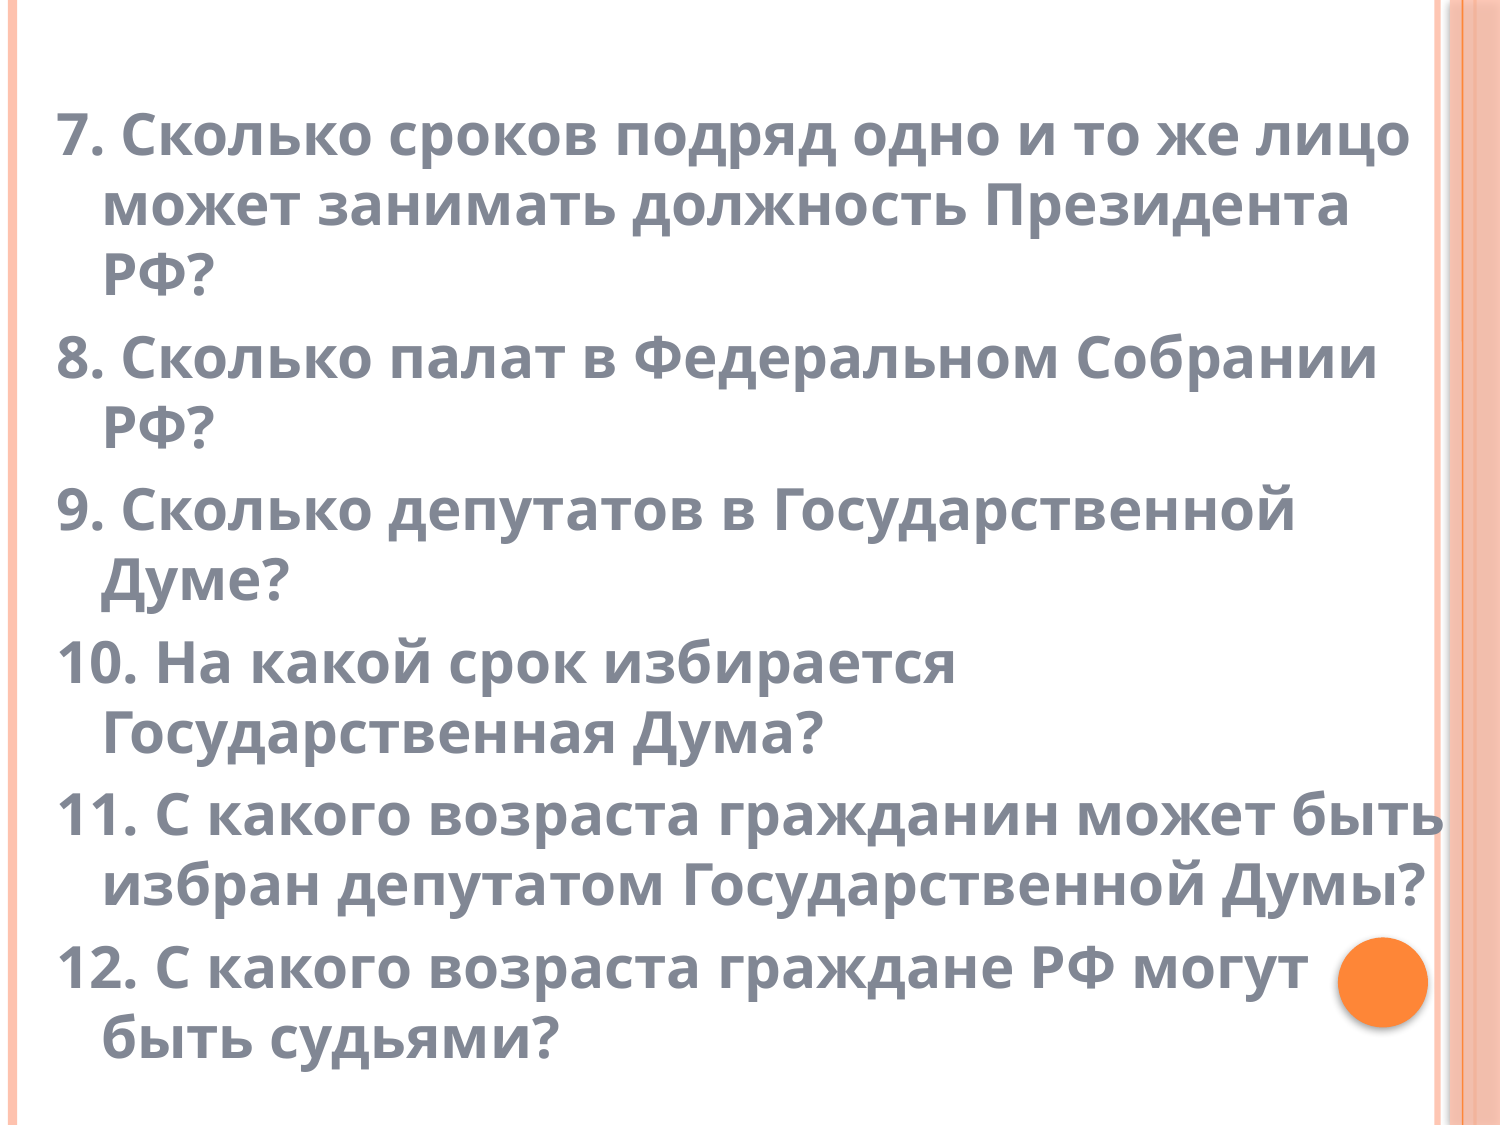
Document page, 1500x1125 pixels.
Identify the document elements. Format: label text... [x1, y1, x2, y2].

list 7. Сколько сроков подряд одно и то же лицо может занимать должность Президента РФ? 8. Сколько палат в Федеральном Собрании РФ? 9. Сколько депутатов в Государственной Думе? 10. На какой срок избирается Государственная Дума? 11. С какого возраста гражданин может быть избран депутатом Государственной Думы? 12. С какого возраста граждане РФ могут быть судьями? [41, 90, 1471, 1059]
